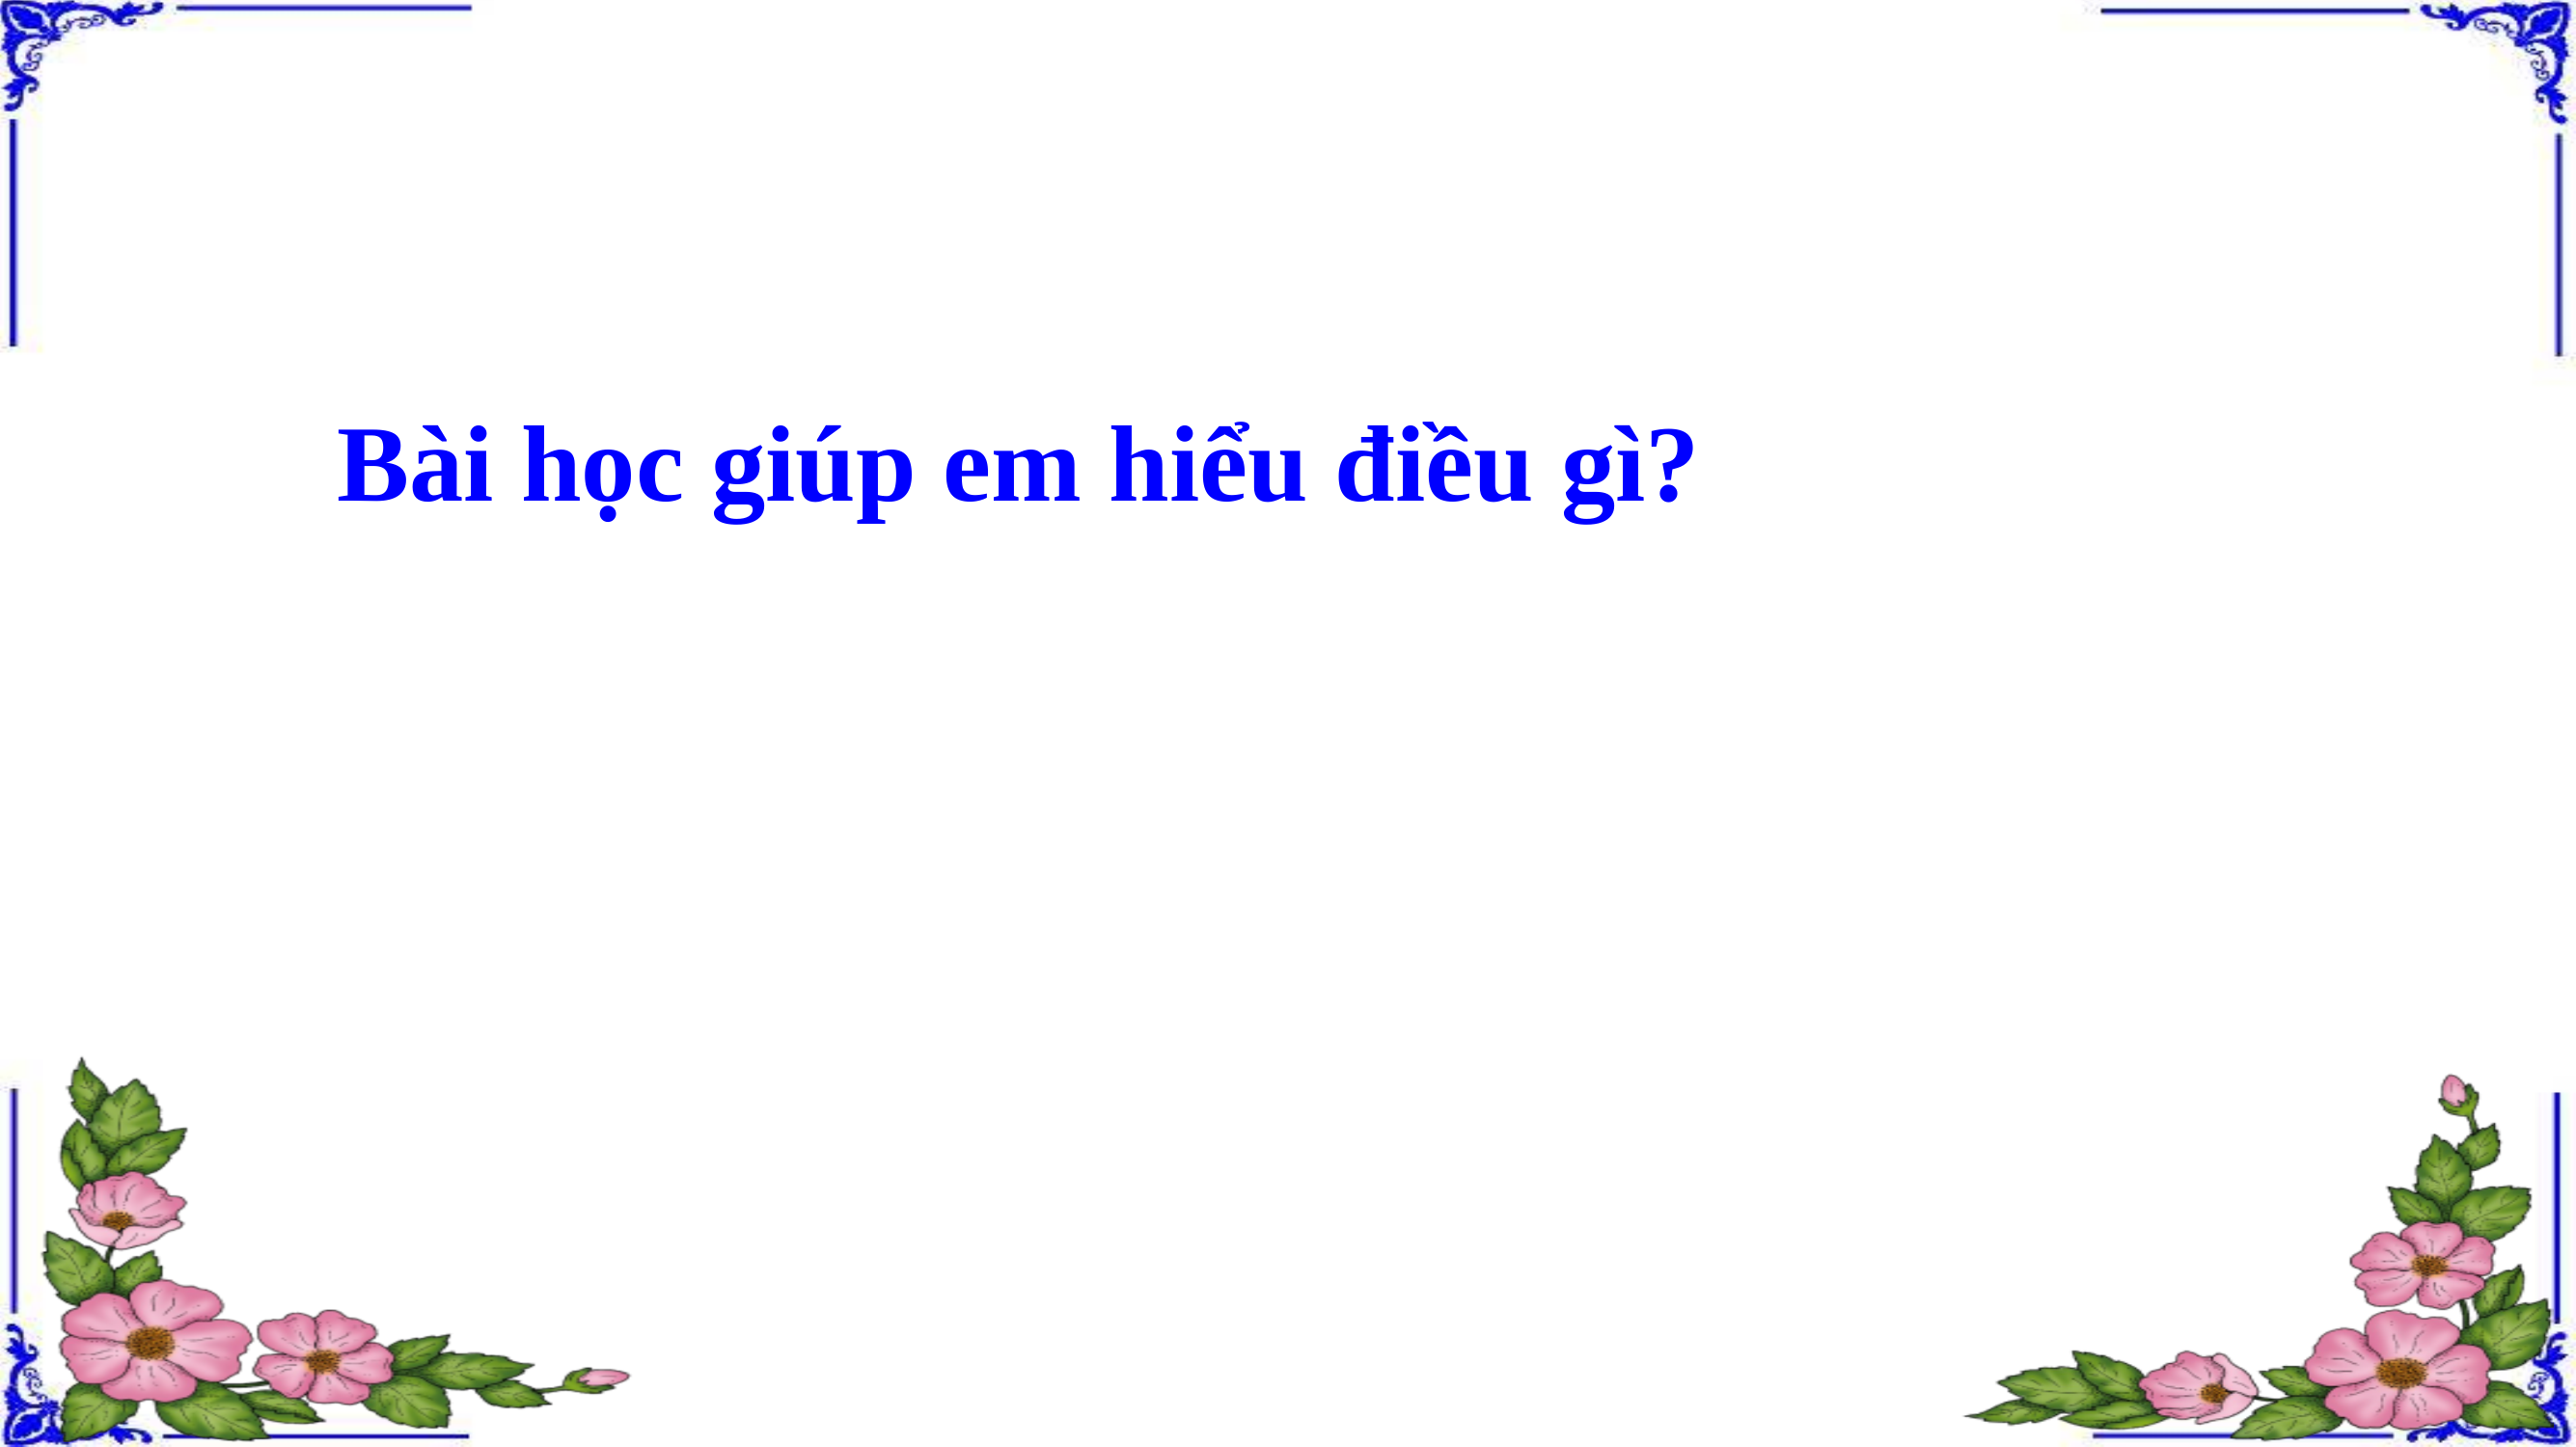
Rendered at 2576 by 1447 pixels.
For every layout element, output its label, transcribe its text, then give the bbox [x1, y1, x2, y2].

text_box Bài học giúp em hiểu điều gì? [323, 385, 2415, 531]
picture [0, 0, 2576, 1447]
